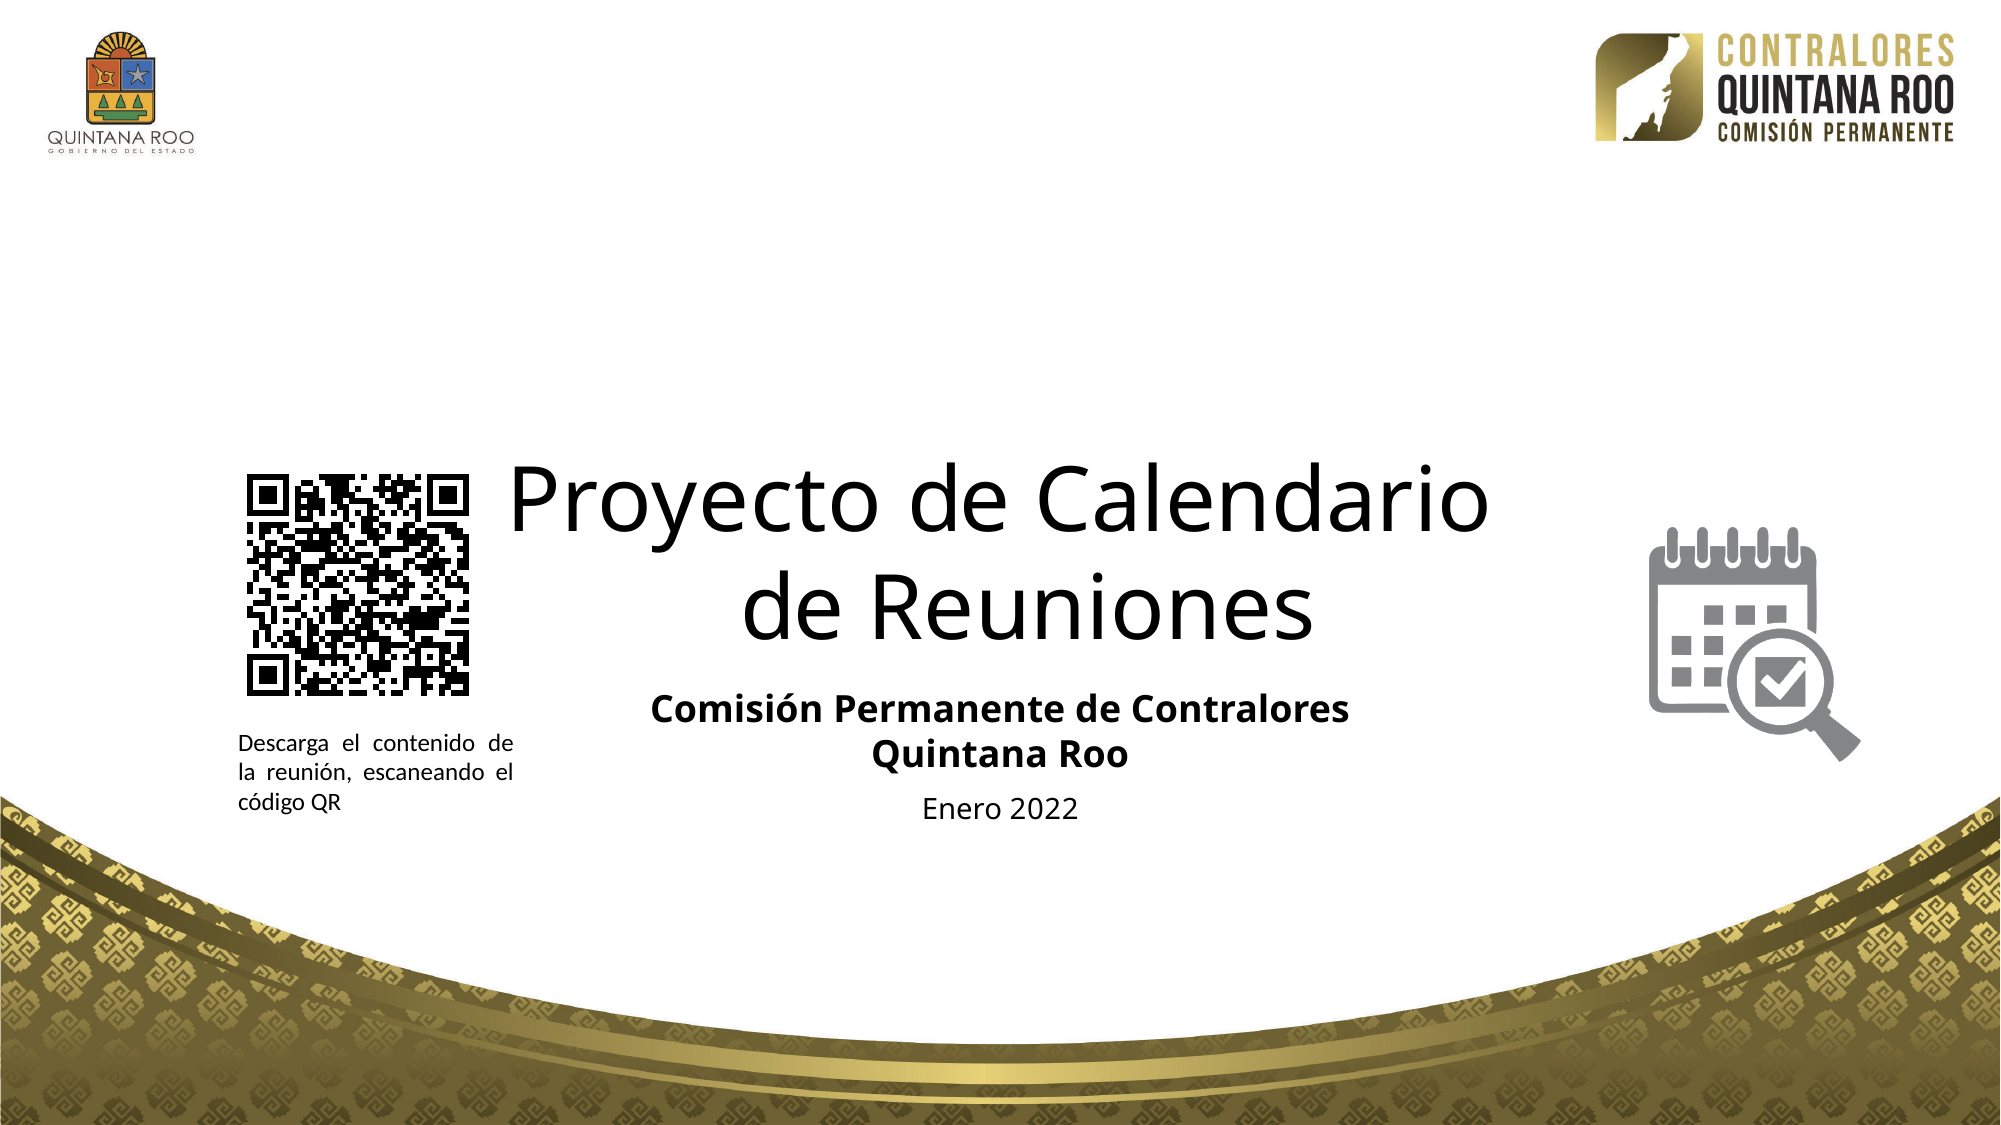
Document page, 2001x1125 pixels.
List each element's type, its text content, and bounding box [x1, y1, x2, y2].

picture [0, 0, 2001, 1125]
text_box Descarga el contenido de la reunión, escaneando el código QR [223, 718, 530, 824]
title Proyecto de Calendario de Reuniones [504, 440, 1496, 658]
text_box Comisión Permanente de Contralores Quintana Roo Enero 2022 [631, 658, 1369, 825]
